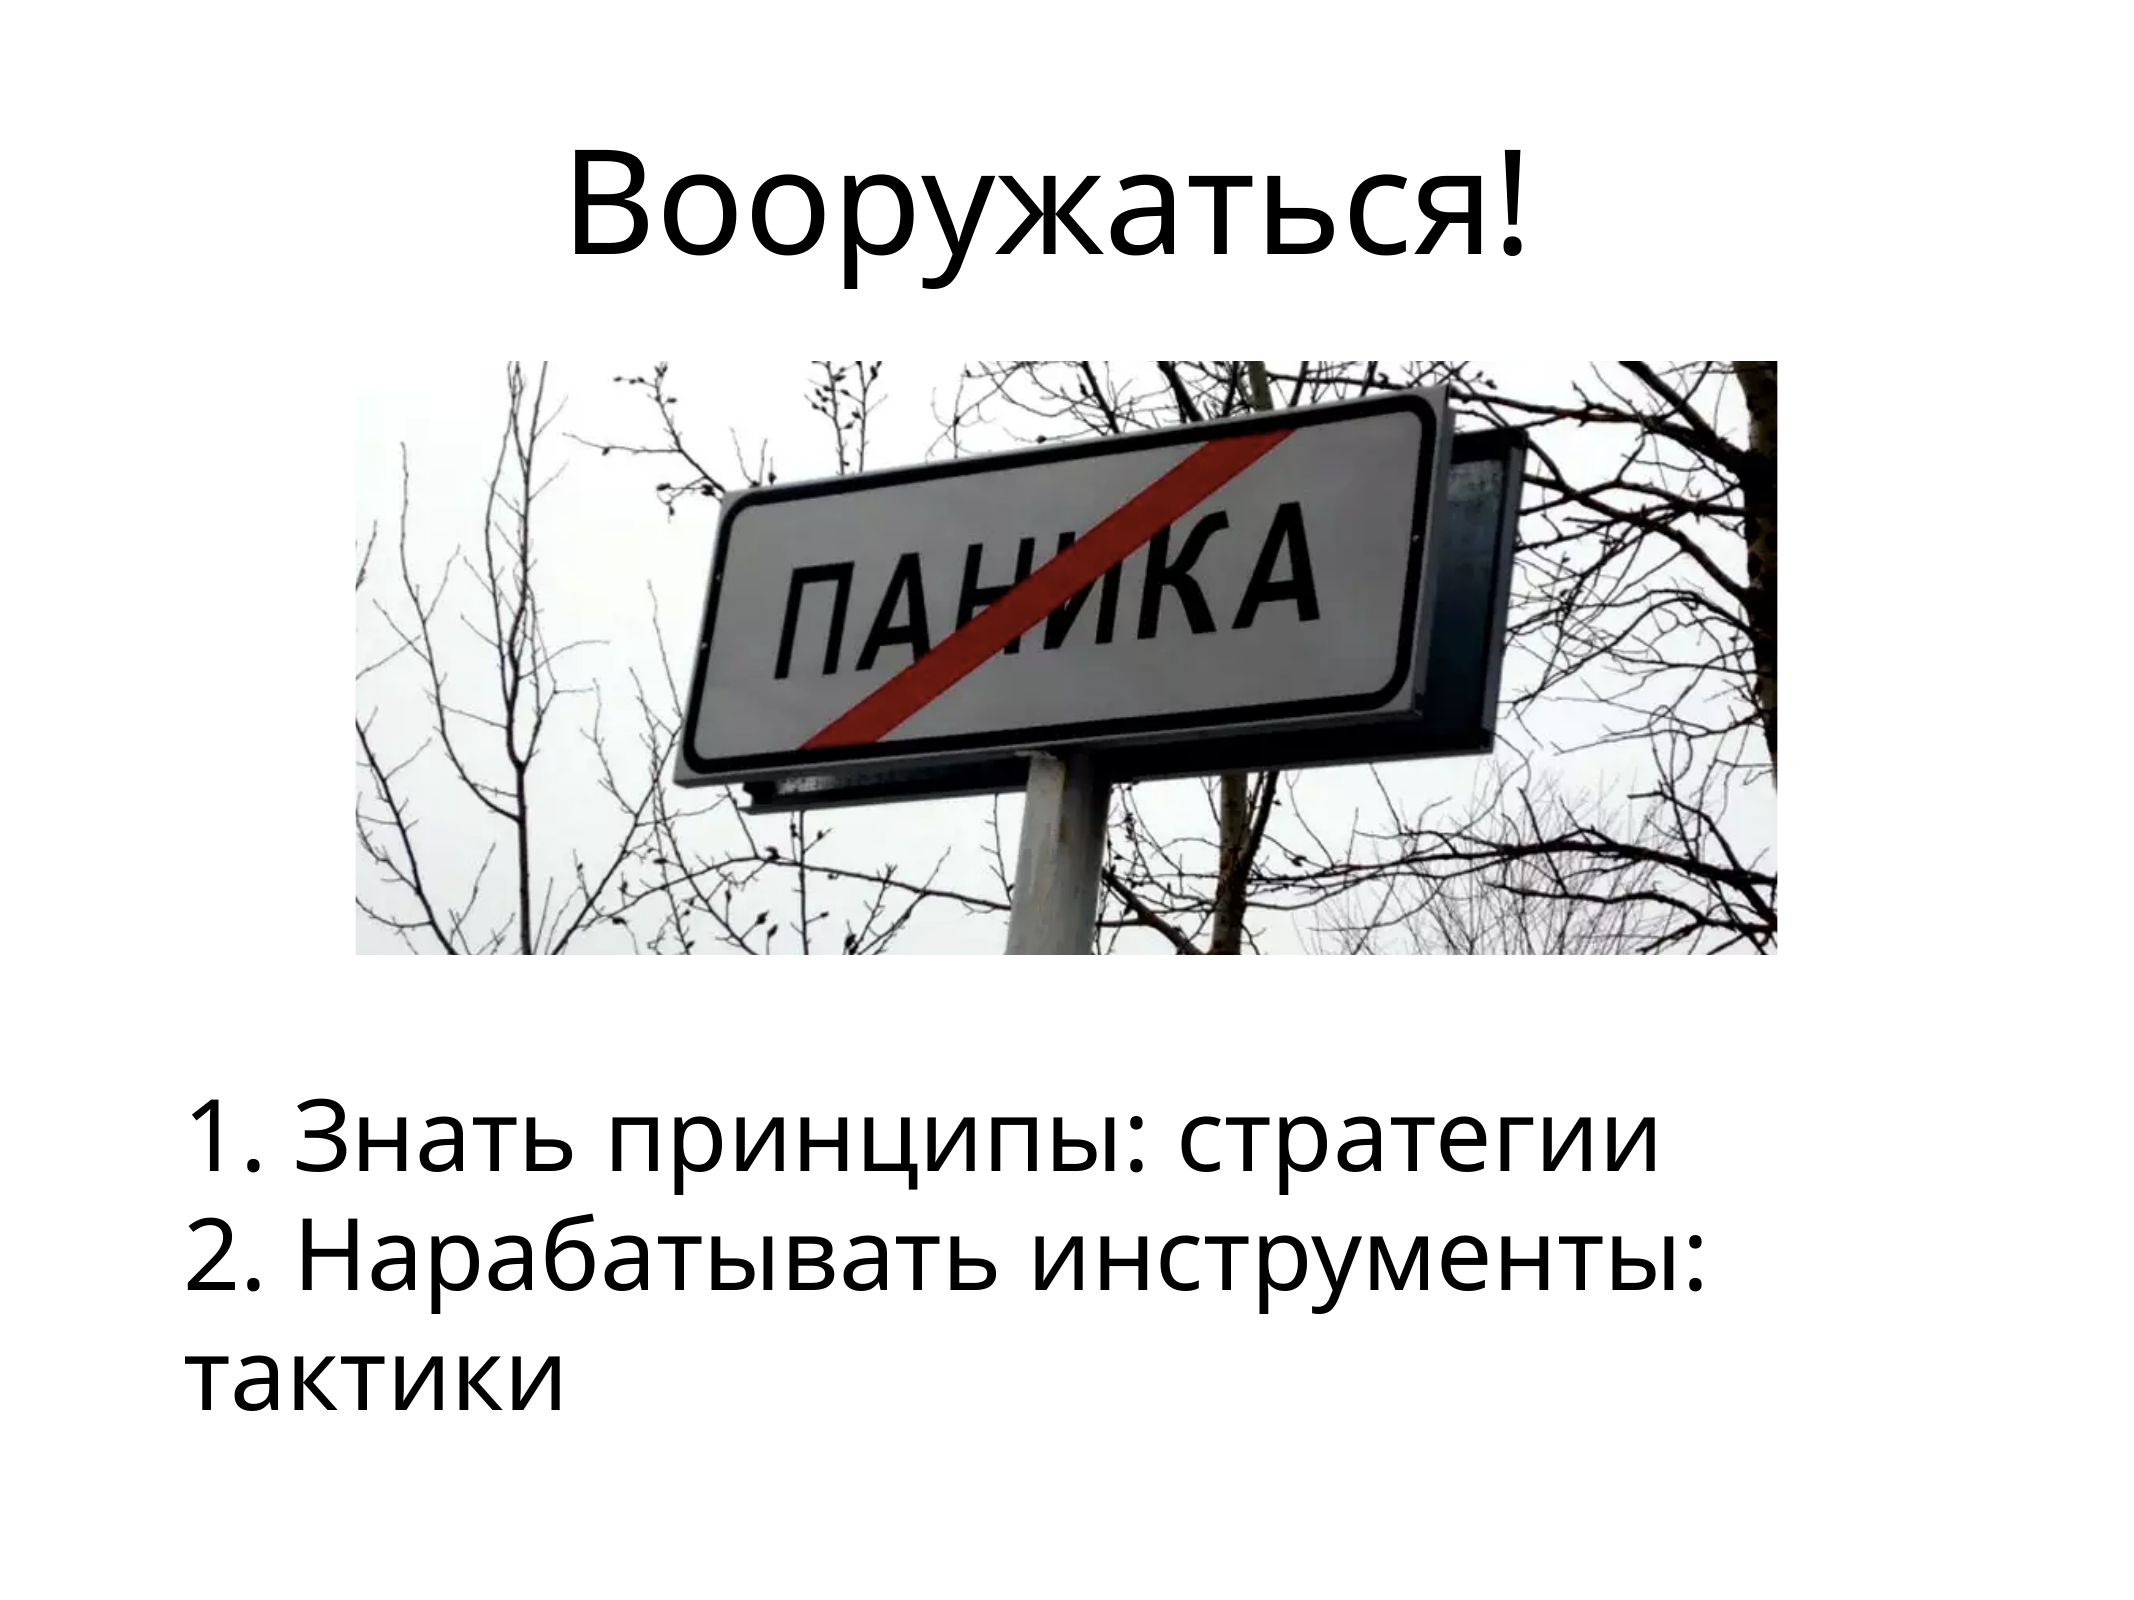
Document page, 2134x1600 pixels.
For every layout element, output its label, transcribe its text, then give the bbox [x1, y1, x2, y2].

title Вооружаться! [155, 18, 1978, 374]
picture [355, 361, 1778, 956]
text_box 1. Знать принципы: стратегии 2. Нарабатывать инструменты: тактики [174, 1018, 1996, 1483]
